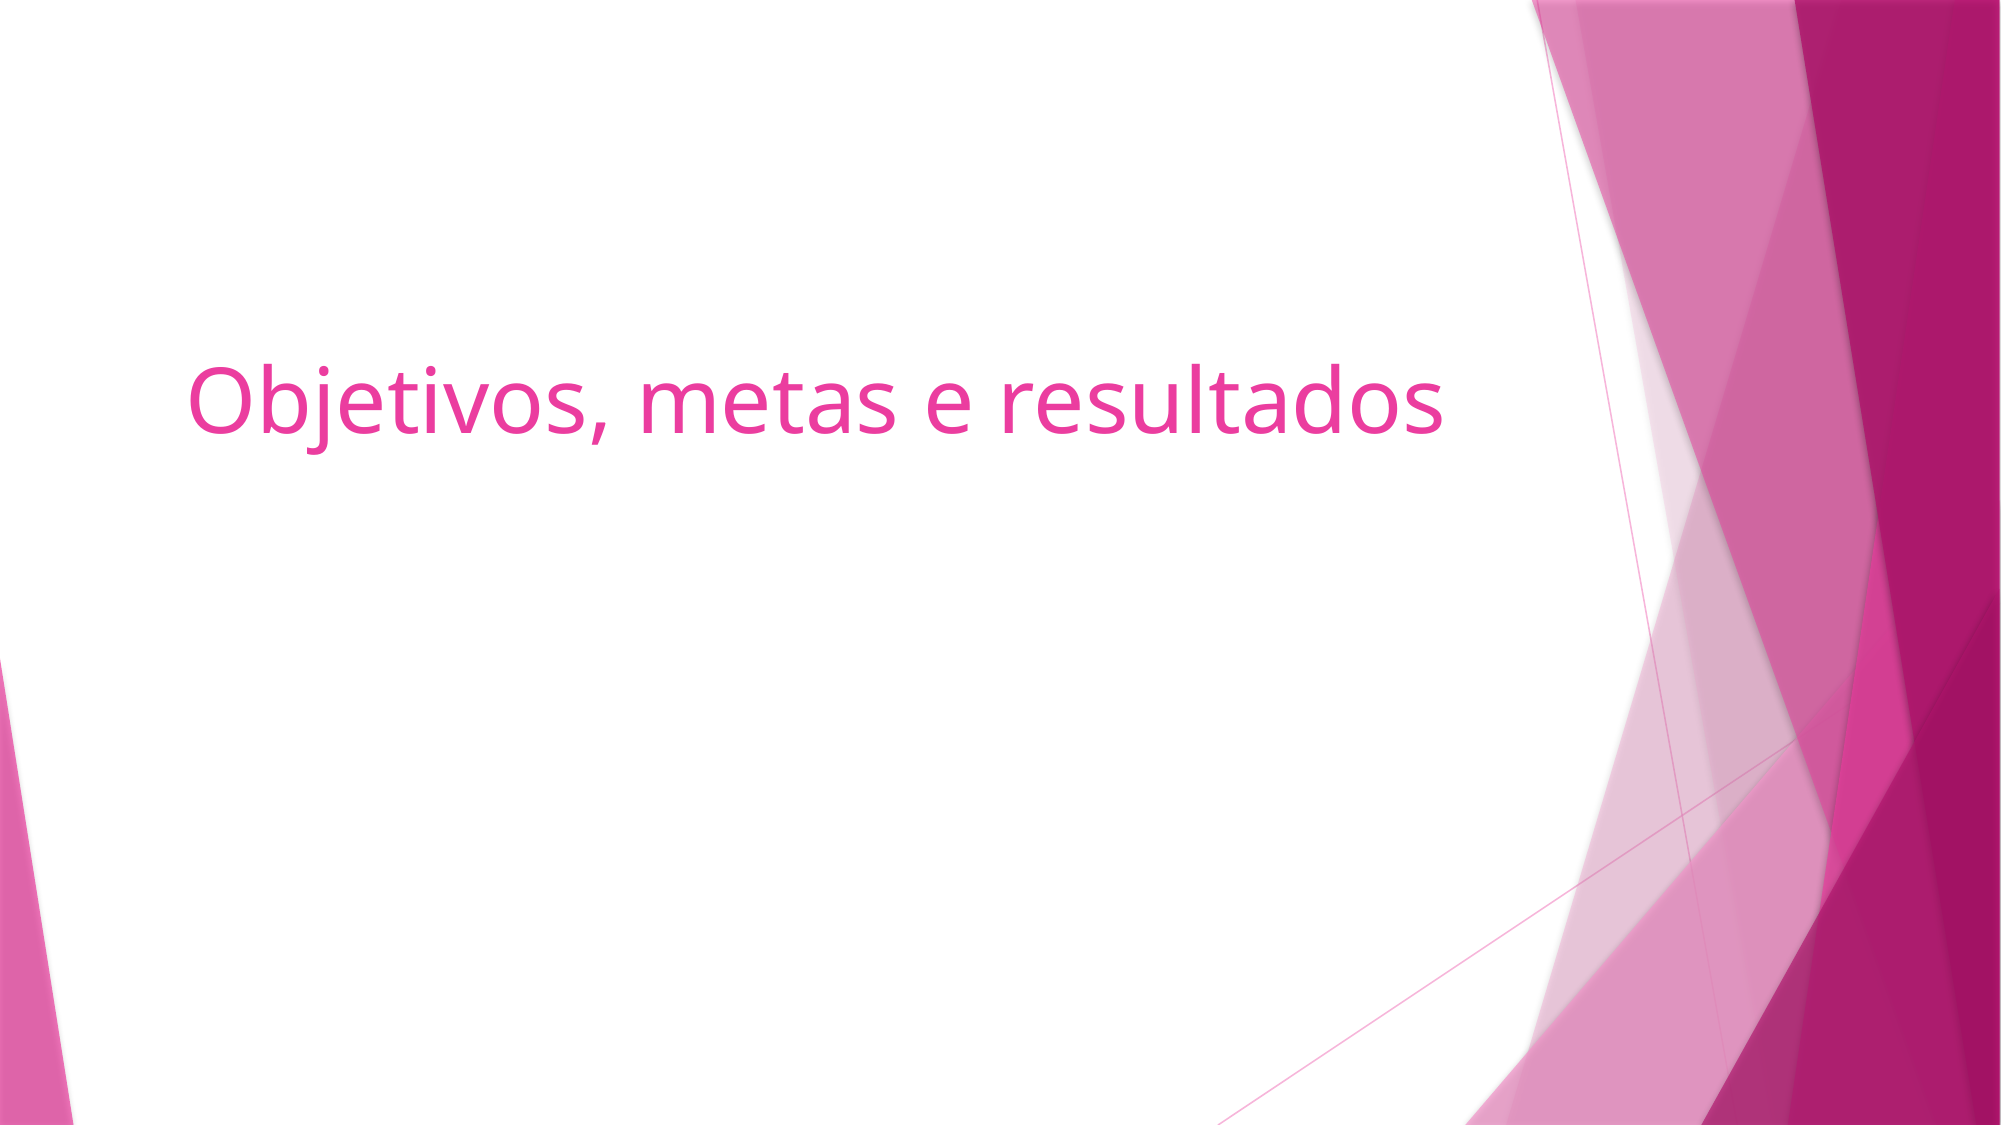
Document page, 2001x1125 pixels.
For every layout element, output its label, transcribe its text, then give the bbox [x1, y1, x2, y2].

title Objetivos, metas e resultados [111, 335, 1522, 552]
